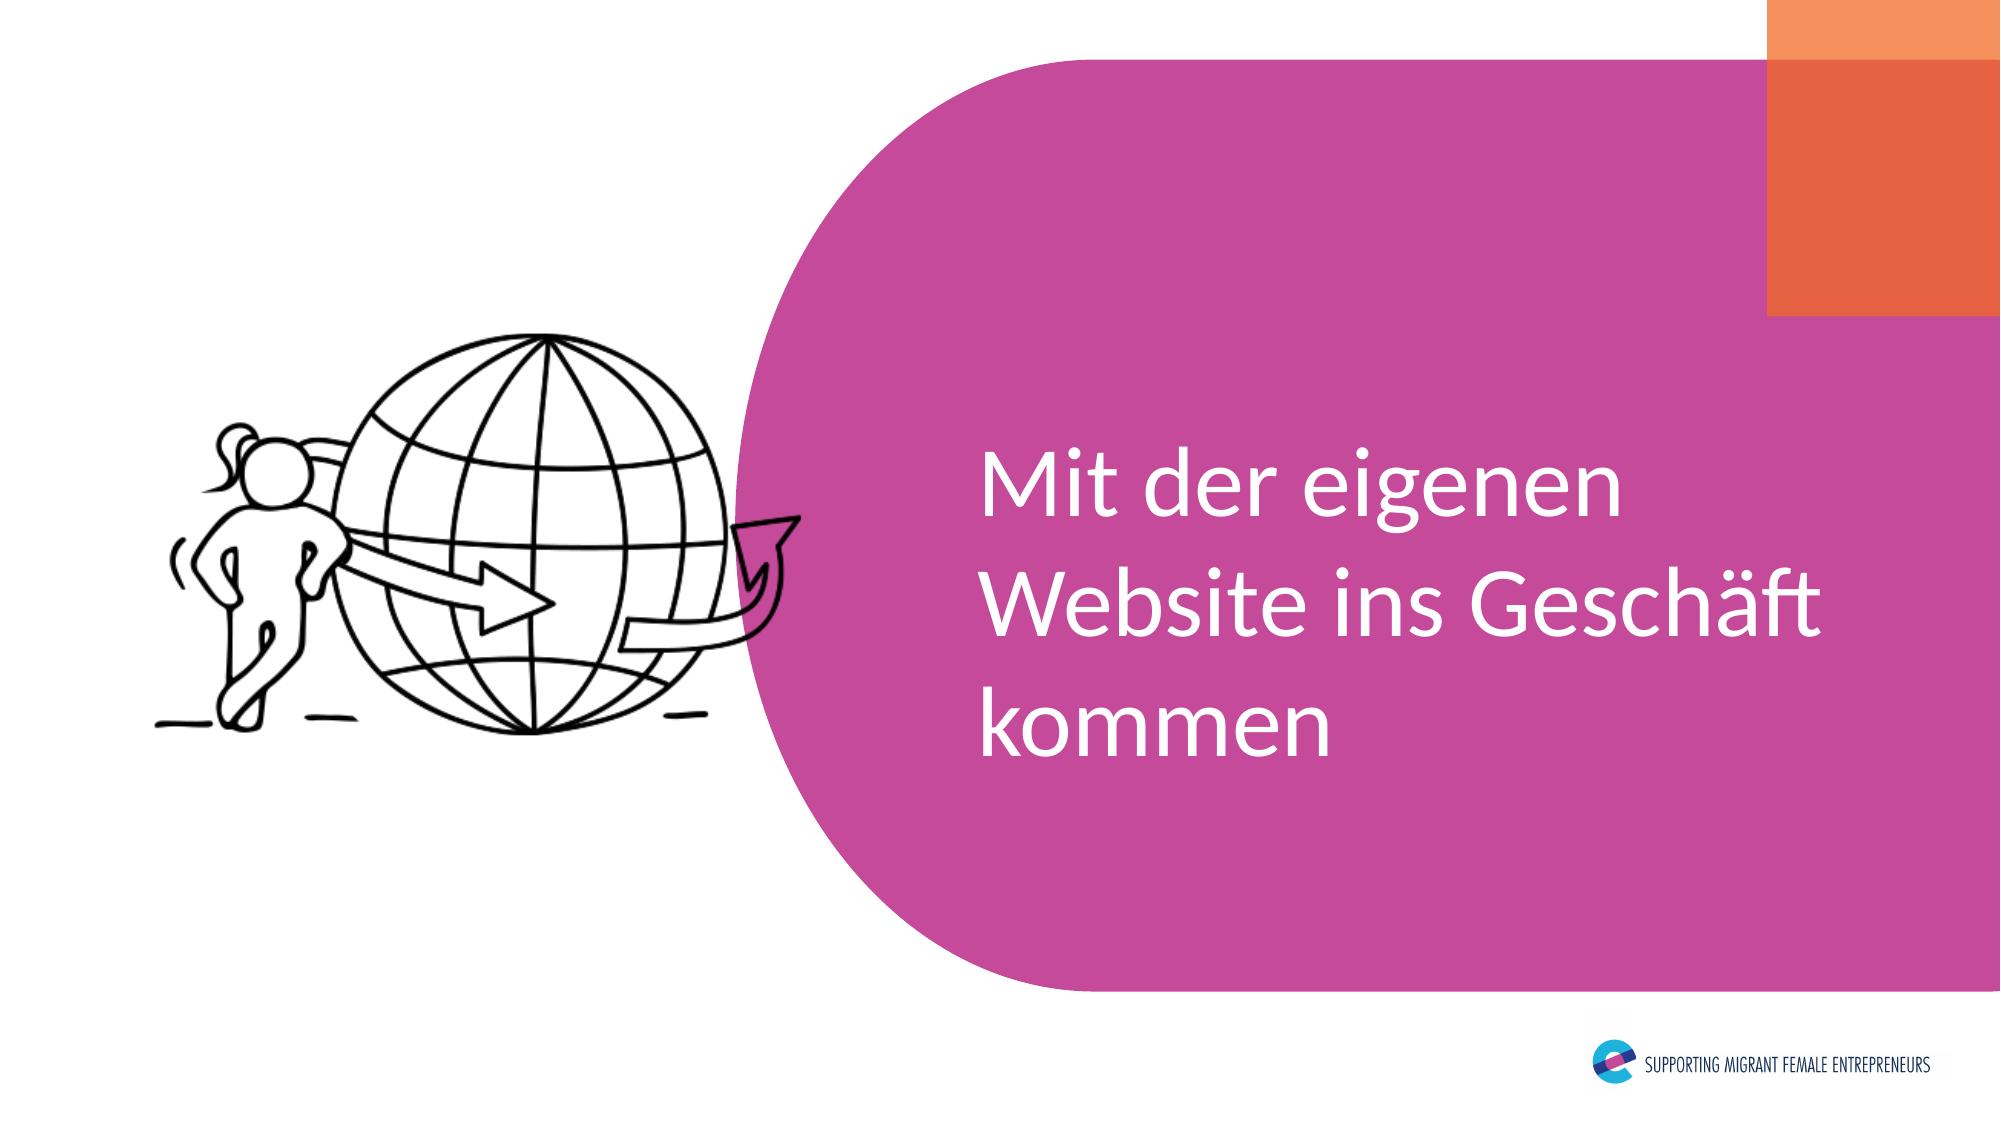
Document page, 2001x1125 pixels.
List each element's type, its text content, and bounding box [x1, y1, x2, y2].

picture [83, 250, 838, 770]
picture [1583, 1012, 1636, 1092]
picture [1644, 1051, 1954, 1076]
text_box Mit der eigenen Website ins Geschäft kommen [963, 409, 1917, 784]
